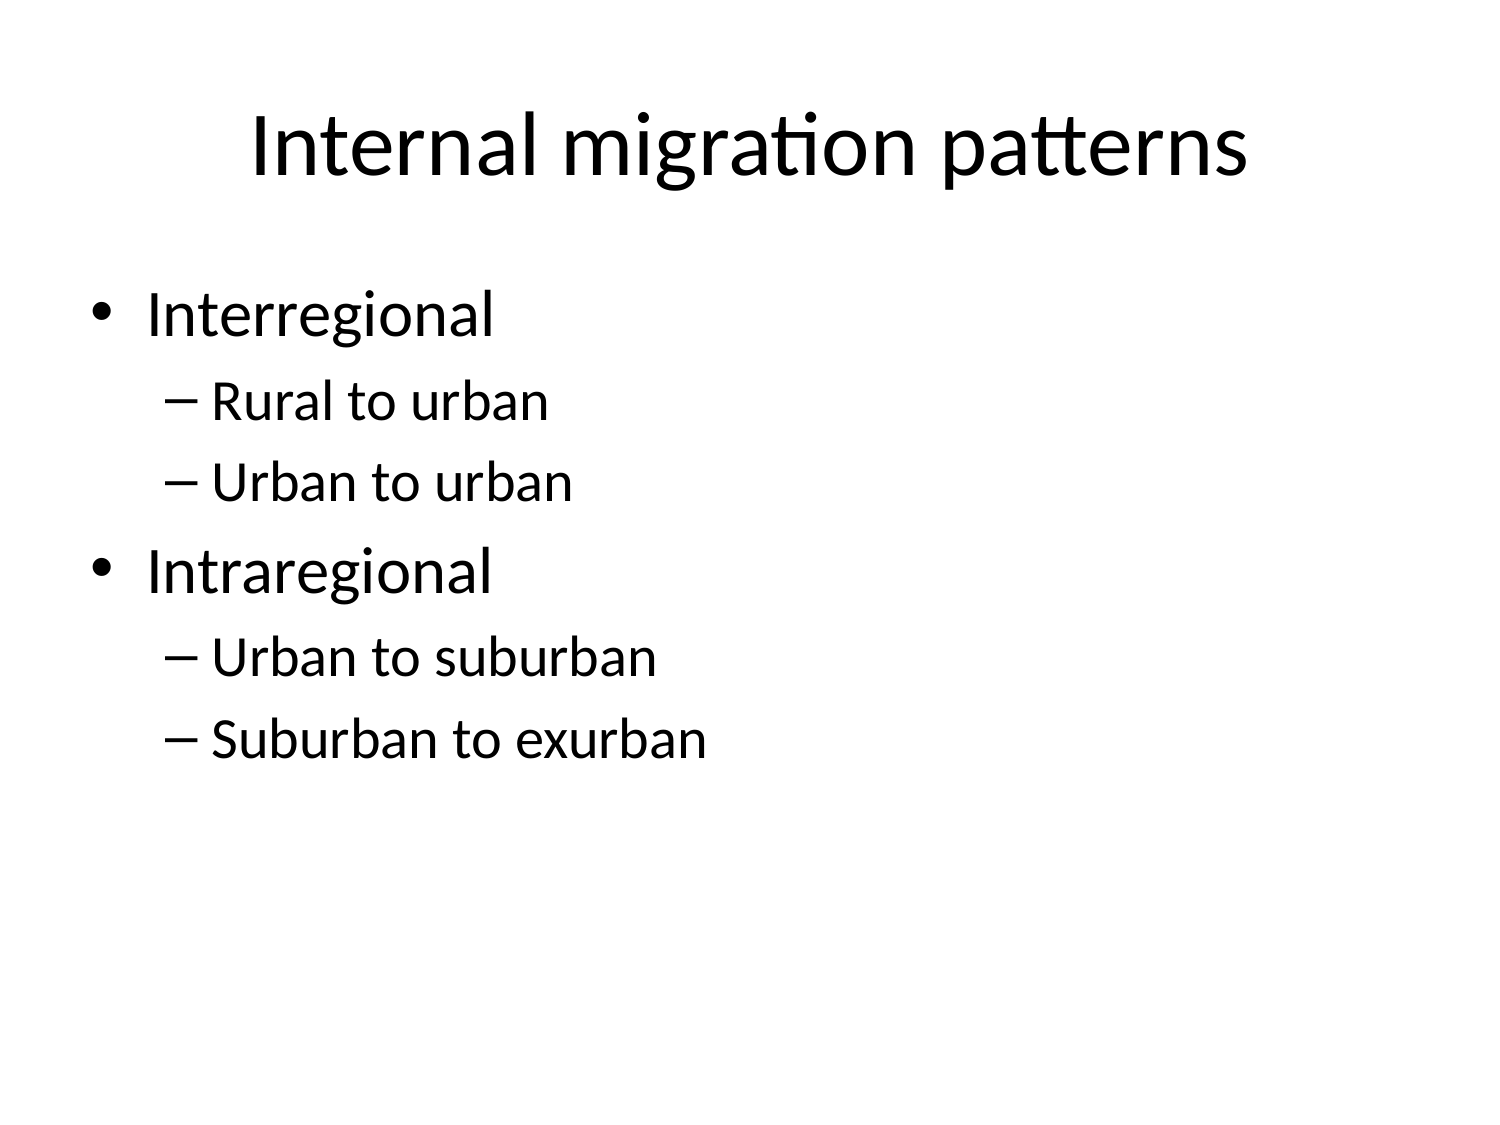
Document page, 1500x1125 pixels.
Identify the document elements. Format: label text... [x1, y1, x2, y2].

list Interregional Rural to urban Urban to urban Intraregional Urban to suburban Suburban to exurban [75, 262, 1425, 1005]
title Internal migration patterns [75, 45, 1425, 233]
